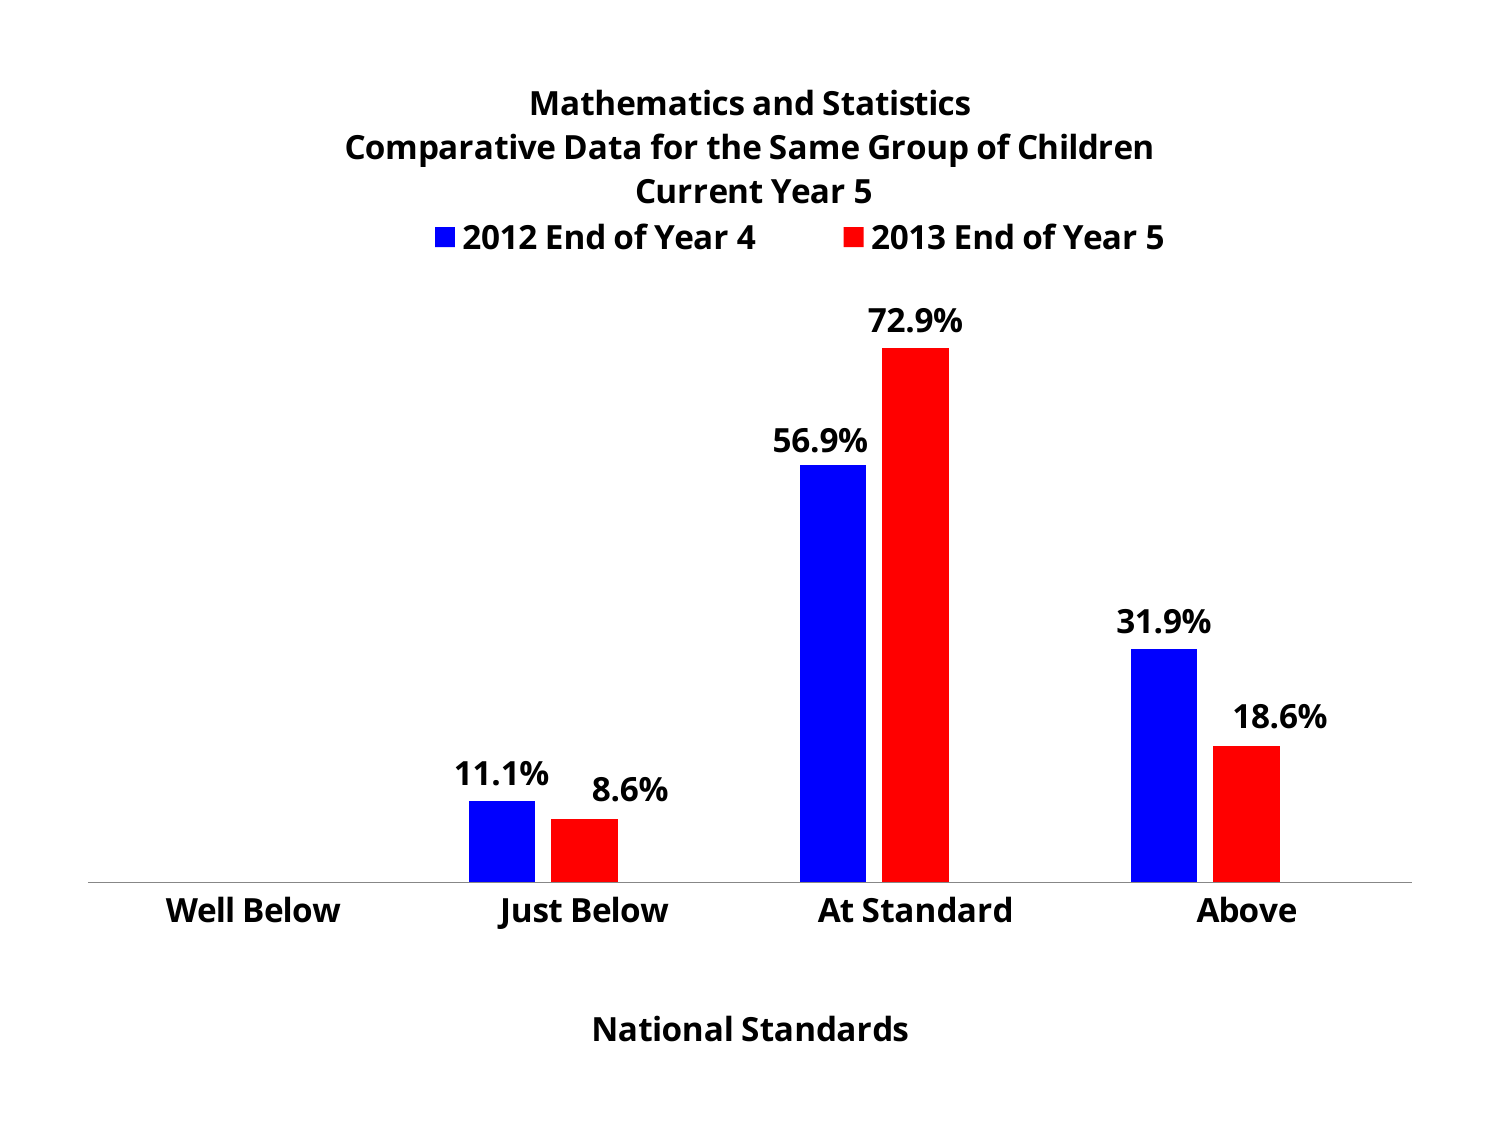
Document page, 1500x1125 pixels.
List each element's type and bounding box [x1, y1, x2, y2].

chart [64, 42, 1436, 1071]
